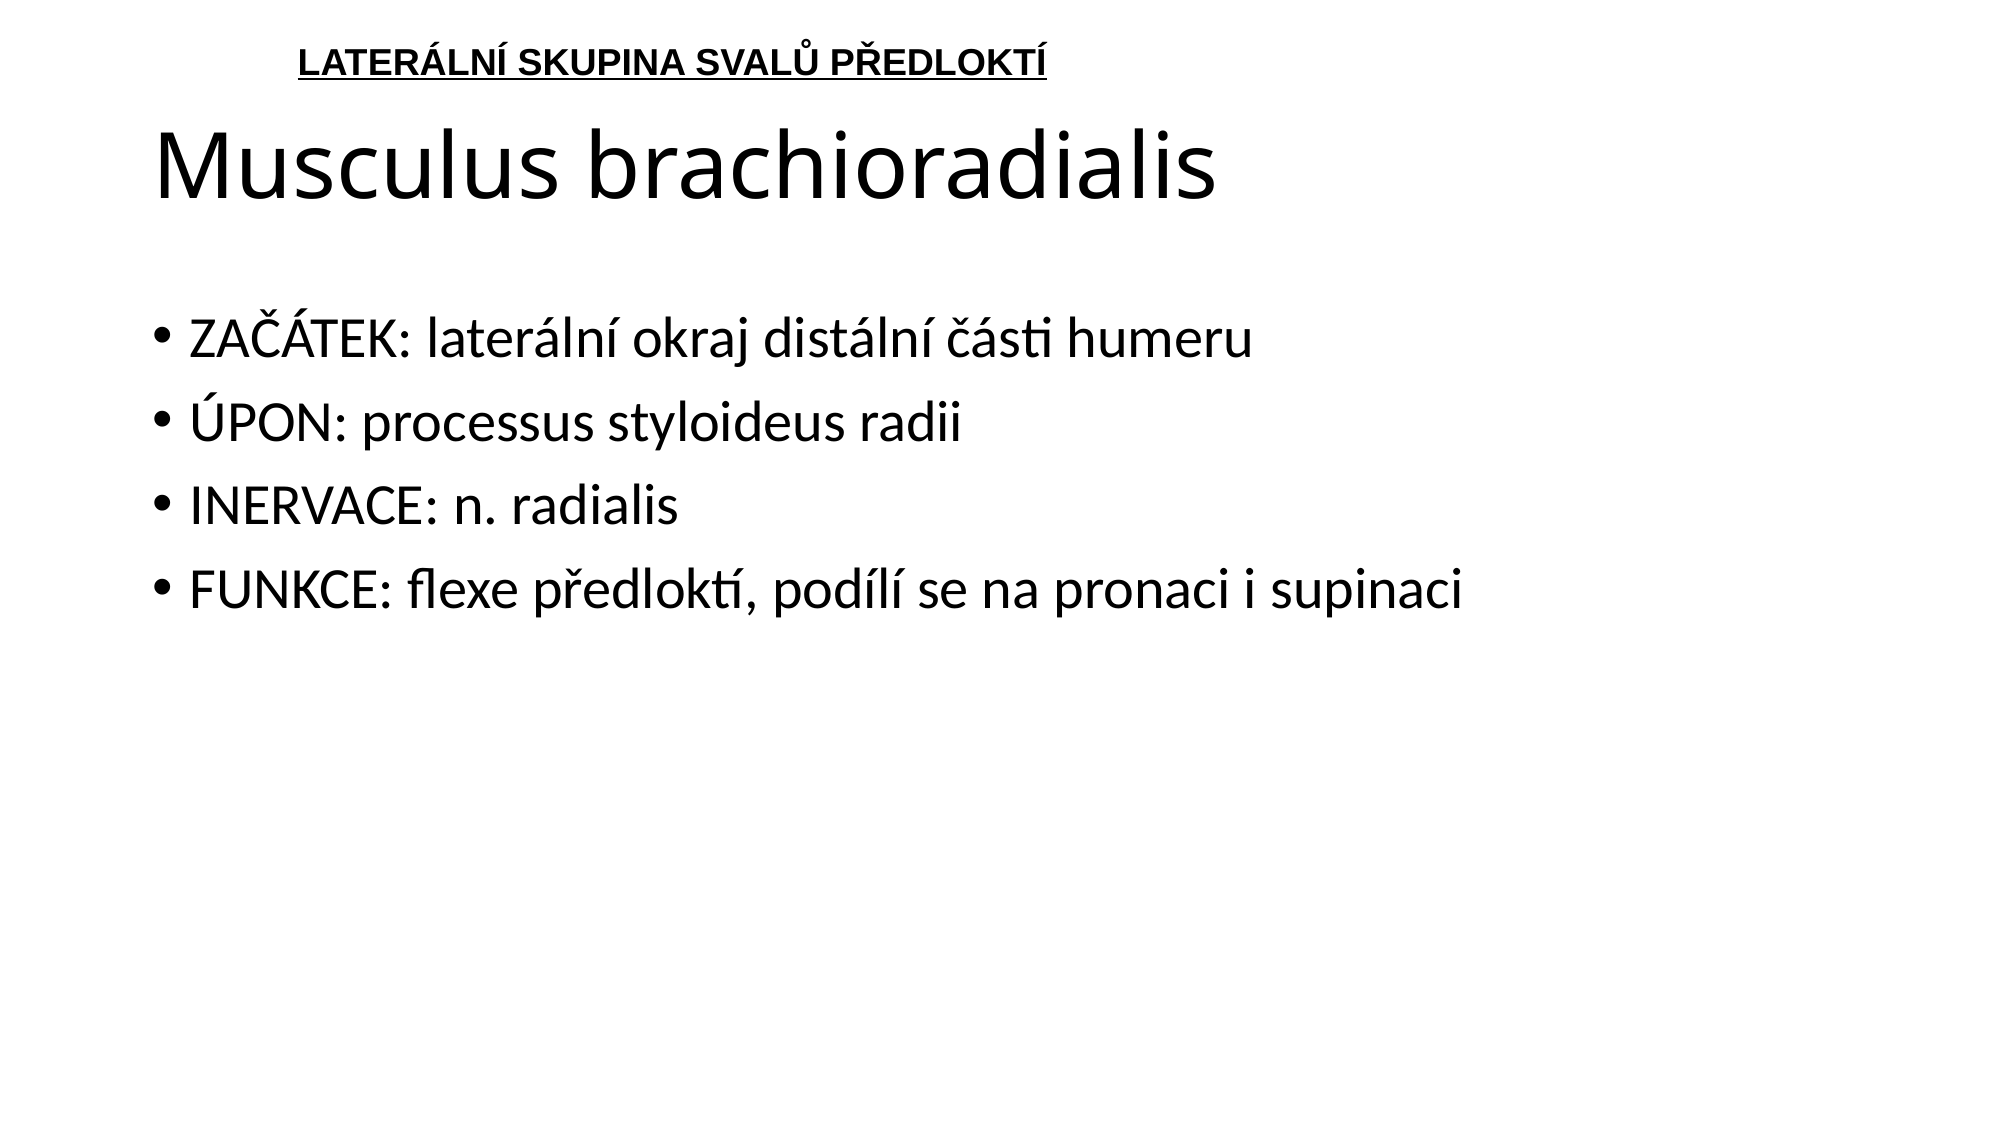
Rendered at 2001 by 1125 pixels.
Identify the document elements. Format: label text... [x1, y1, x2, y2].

text_box LATERÁLNÍ SKUPINA SVALŮ PŘEDLOKTÍ [282, 30, 1063, 91]
title Musculus brachioradialis [137, 59, 1863, 278]
list ZAČÁTEK: laterální okraj distální části humeru ÚPON: processus styloideus radii INERVACE: n. radialis FUNKCE: flexe předloktí, podílí se na pronaci i supinaci [137, 299, 1863, 1014]
